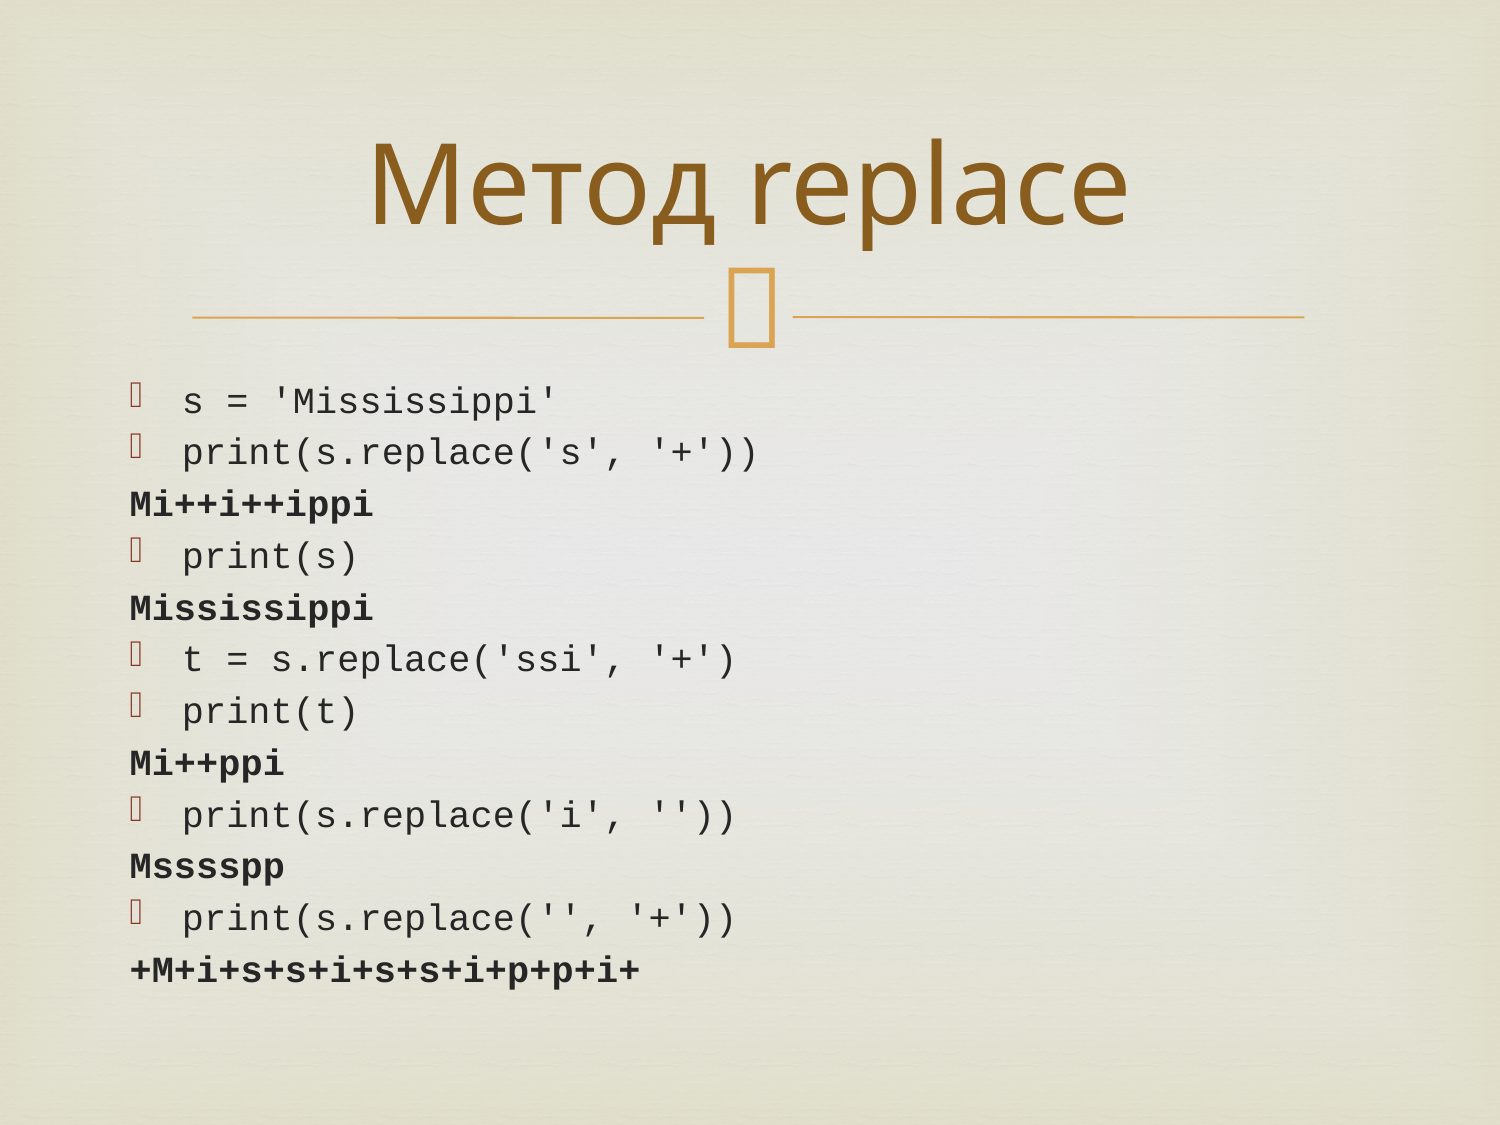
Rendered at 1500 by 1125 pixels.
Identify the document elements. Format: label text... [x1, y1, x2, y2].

list s = 'Mississippi' print(s.replace('s', '+')) Mi++i++ippi print(s) Mississippi t = s.replace('ssi', '+') print(t) Mi++ppi print(s.replace('i', '')) Msssspp print(s.replace('', '+')) +M+i+s+s+i+s+s+i+p+p+i+ [114, 368, 1386, 1005]
title Метод replace [112, 93, 1386, 267]
